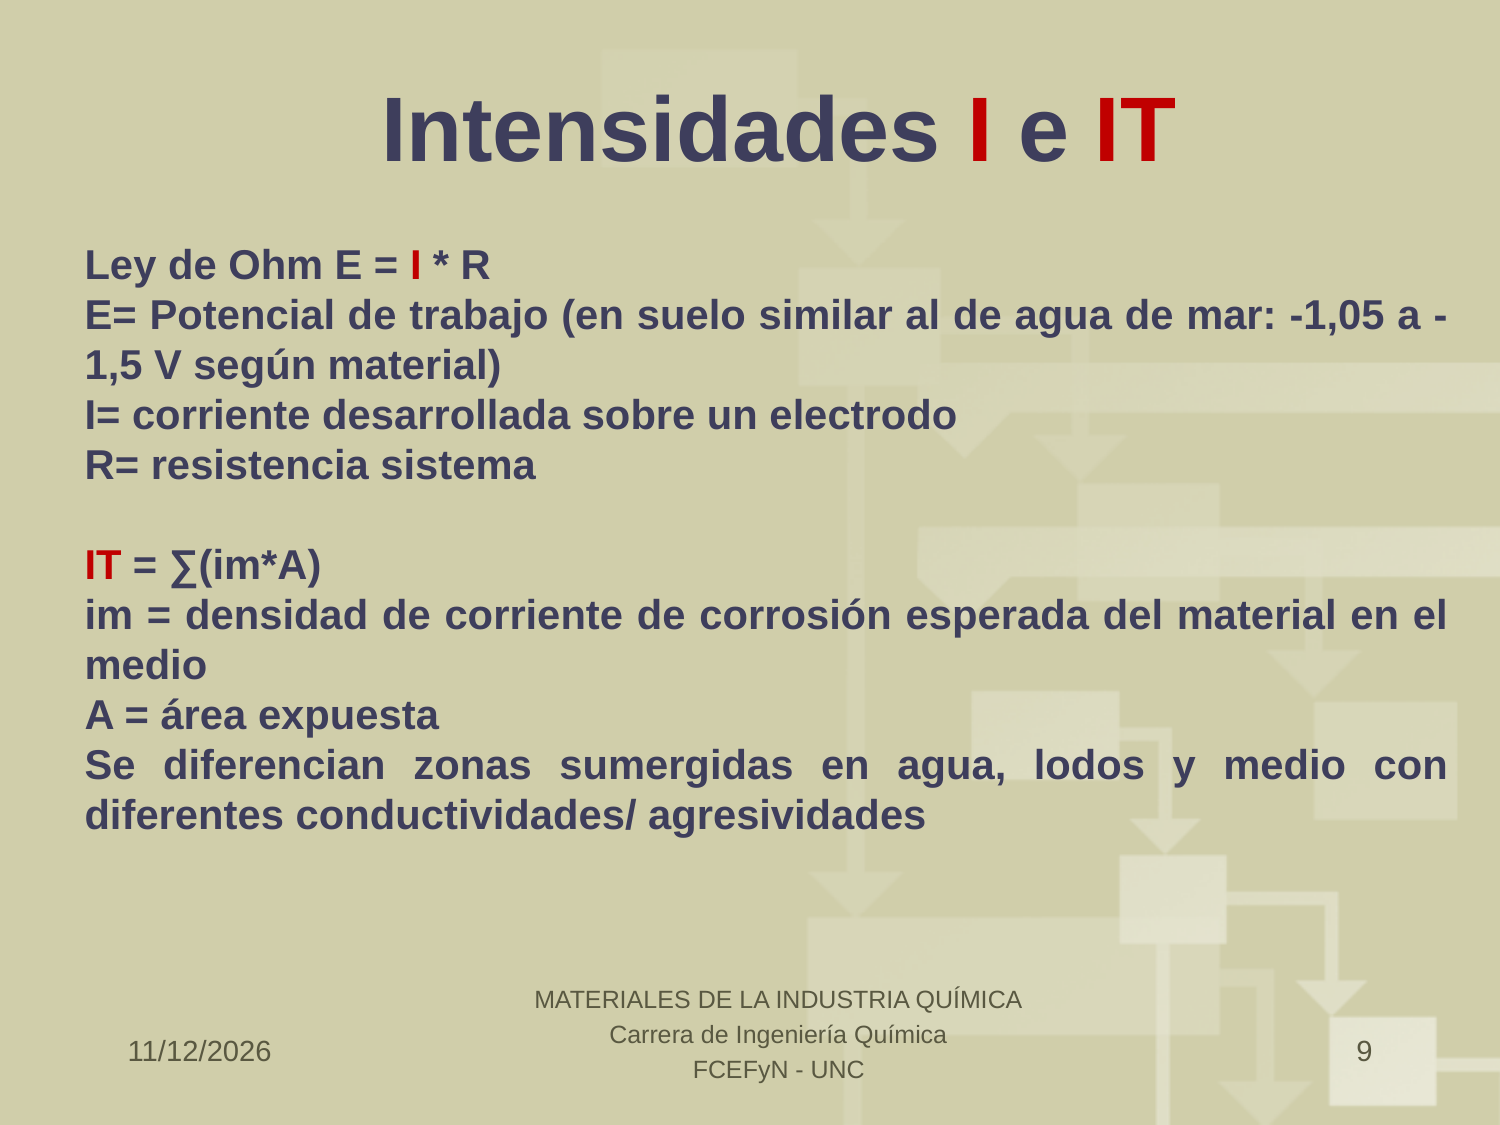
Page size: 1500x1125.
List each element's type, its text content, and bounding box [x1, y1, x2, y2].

title Intensidades I e IT [128, 30, 1429, 219]
picture [0, 0, 1500, 1125]
slide_number 9 [1304, 1025, 1388, 1100]
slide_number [112, 1025, 253, 1100]
text_box MATERIALES DE LA INDUSTRIA QUÍMICA Carrera de Ingeniería Química FCEFyN - UNC [253, 975, 1304, 1100]
text_box Ley de Ohm E = I * R E= Potencial de trabajo (en suelo similar al de agua de mar: -1,05 a -1,5 V según material) I= corriente desarrollada sobre un electrodo R= resistencia sistema IT = ∑(im*A) im = densidad de corriente de corrosión esperada del material en el medio A = área expuesta Se diferencian zonas sumergidas en agua, lodos y medio con diferentes conductividades/ agresividades [69, 385, 1464, 941]
